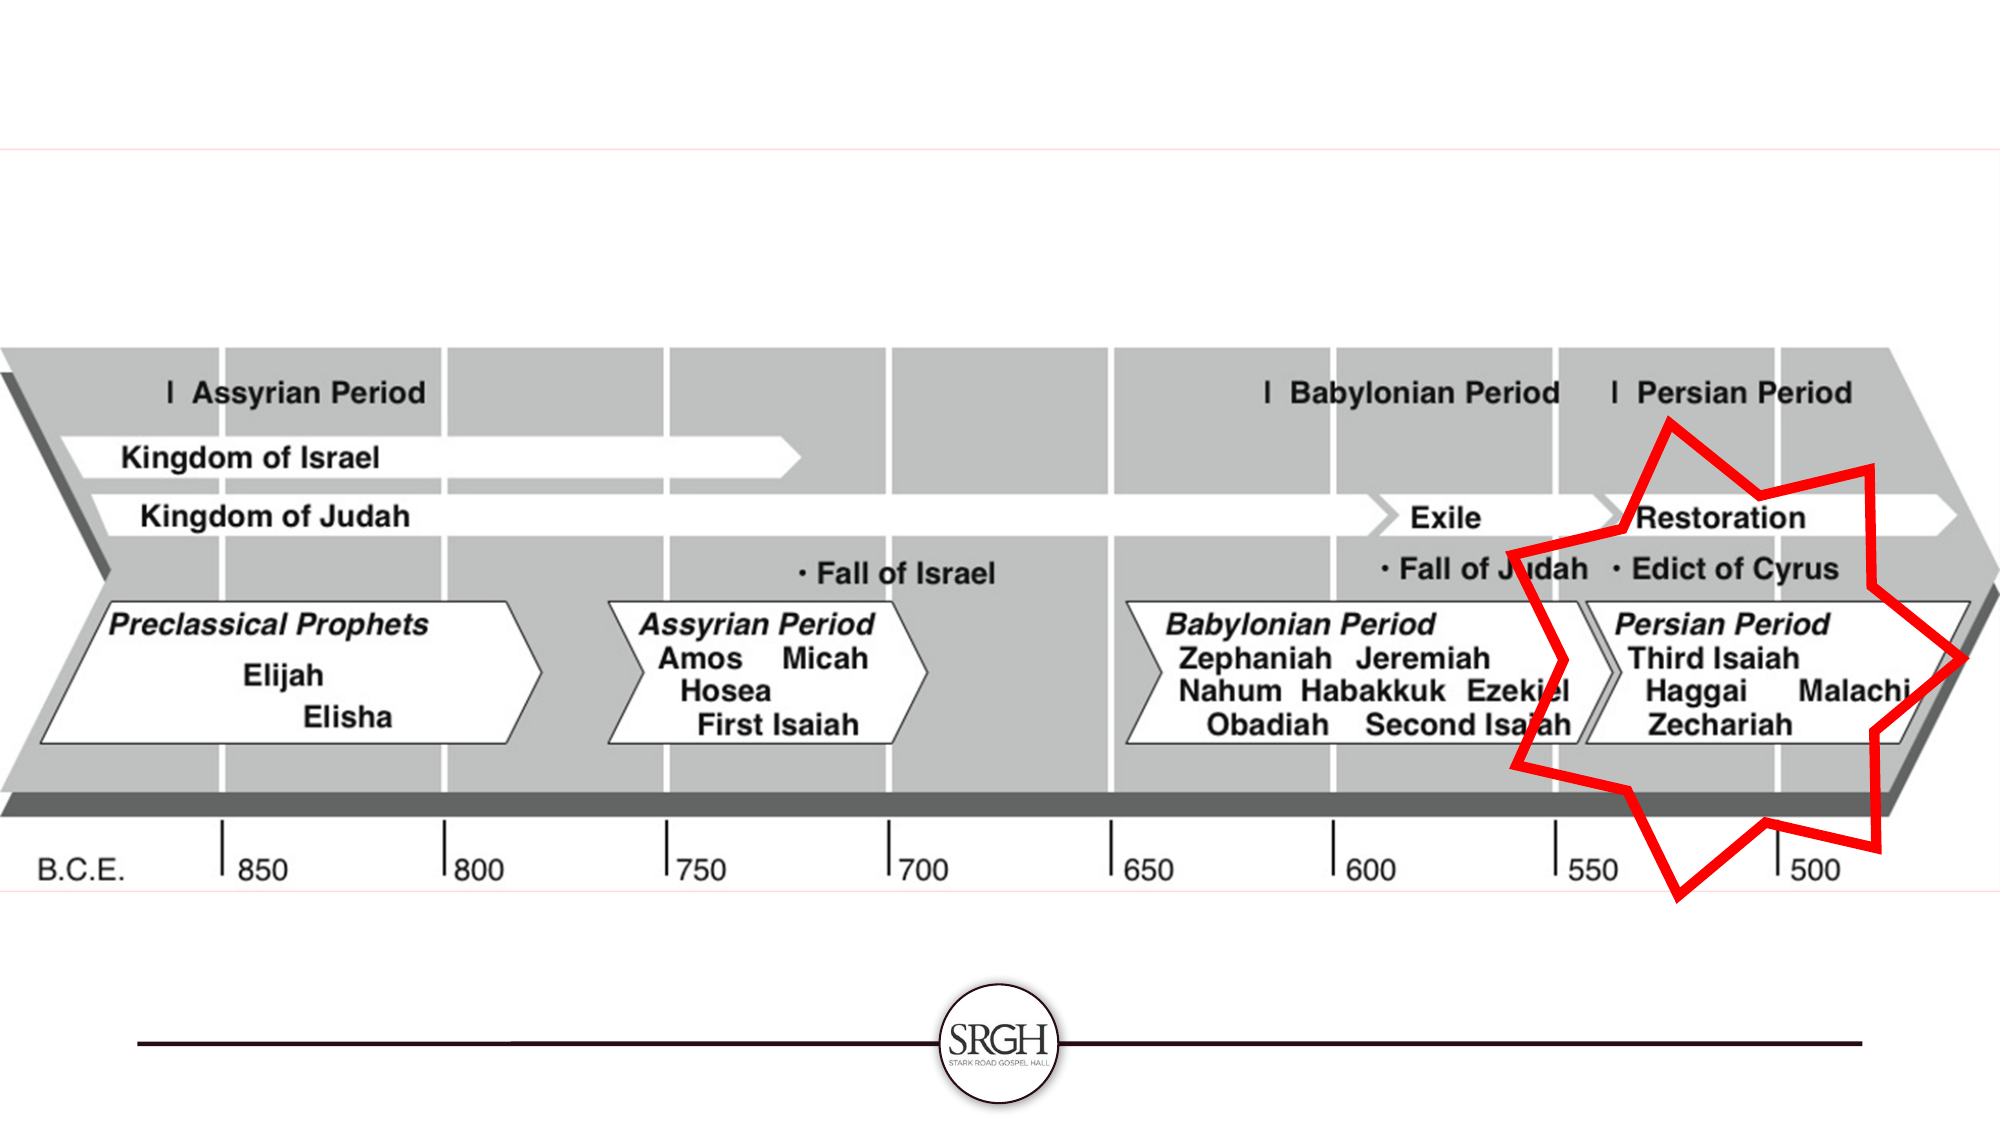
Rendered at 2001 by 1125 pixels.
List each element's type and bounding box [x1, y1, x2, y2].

text_box [1674, 891, 1686, 898]
picture [0, 150, 2000, 891]
picture [947, 1020, 1051, 1068]
